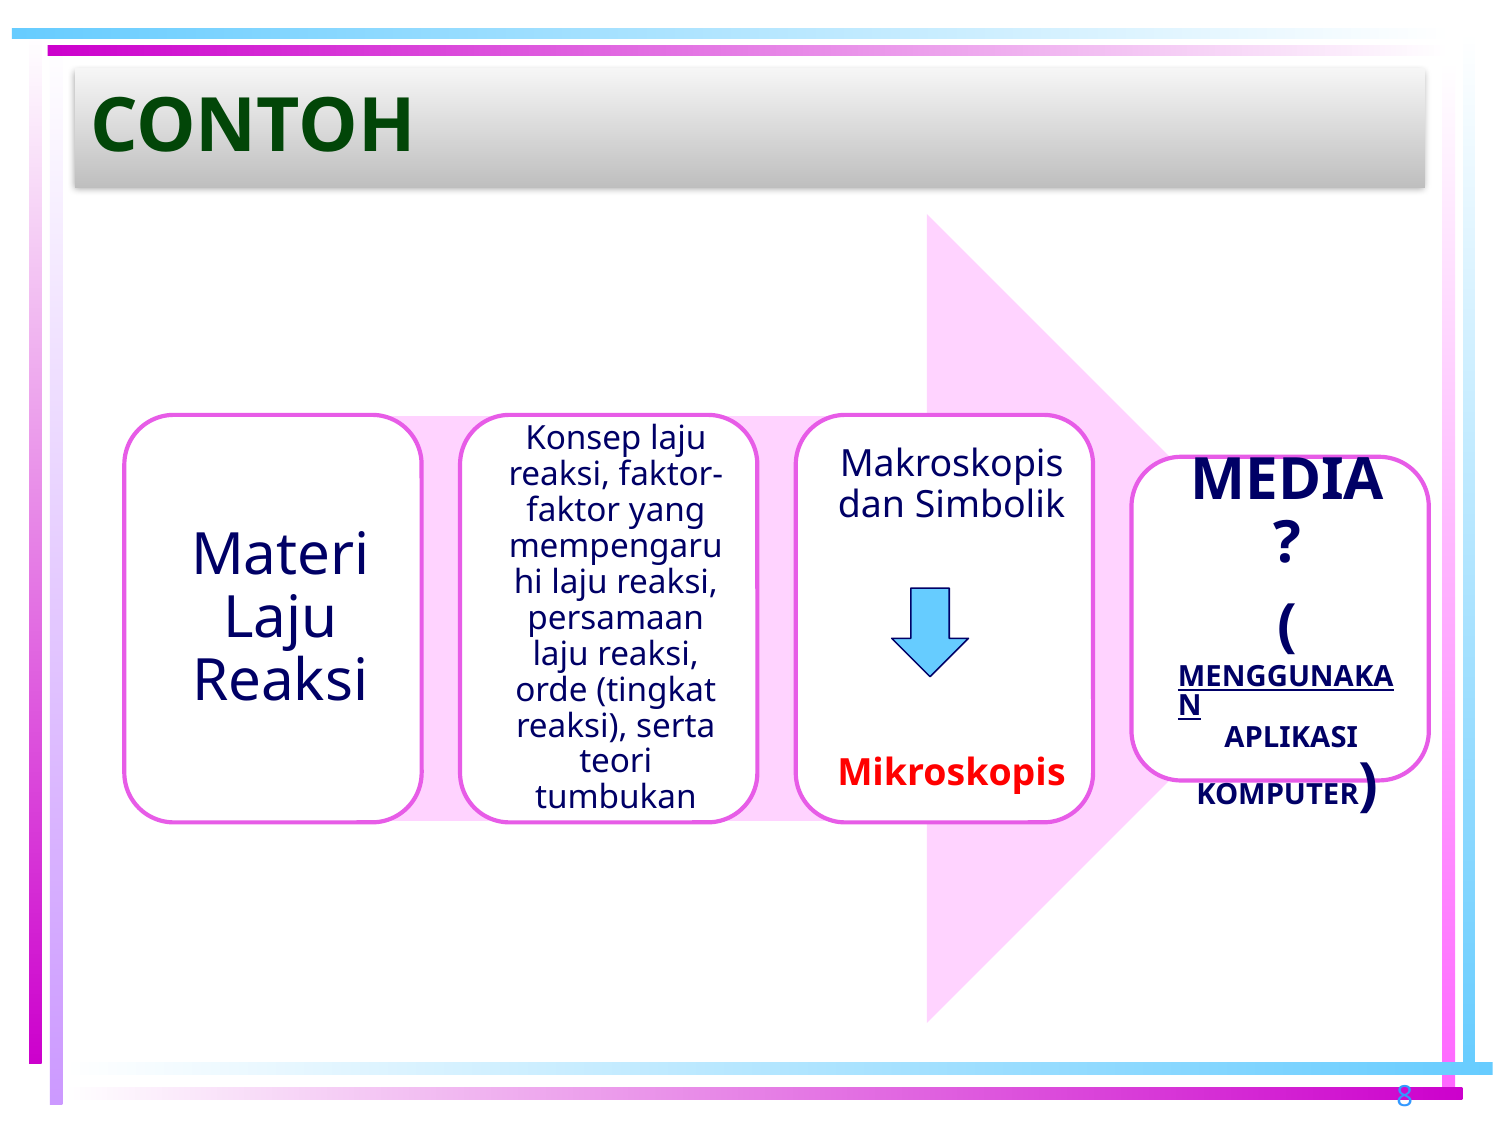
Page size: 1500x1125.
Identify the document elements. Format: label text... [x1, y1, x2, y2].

title CONTOH [74, 68, 1426, 152]
slide_number 8 [1077, 1064, 1429, 1125]
list [74, 152, 1438, 809]
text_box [123, 213, 1430, 1024]
